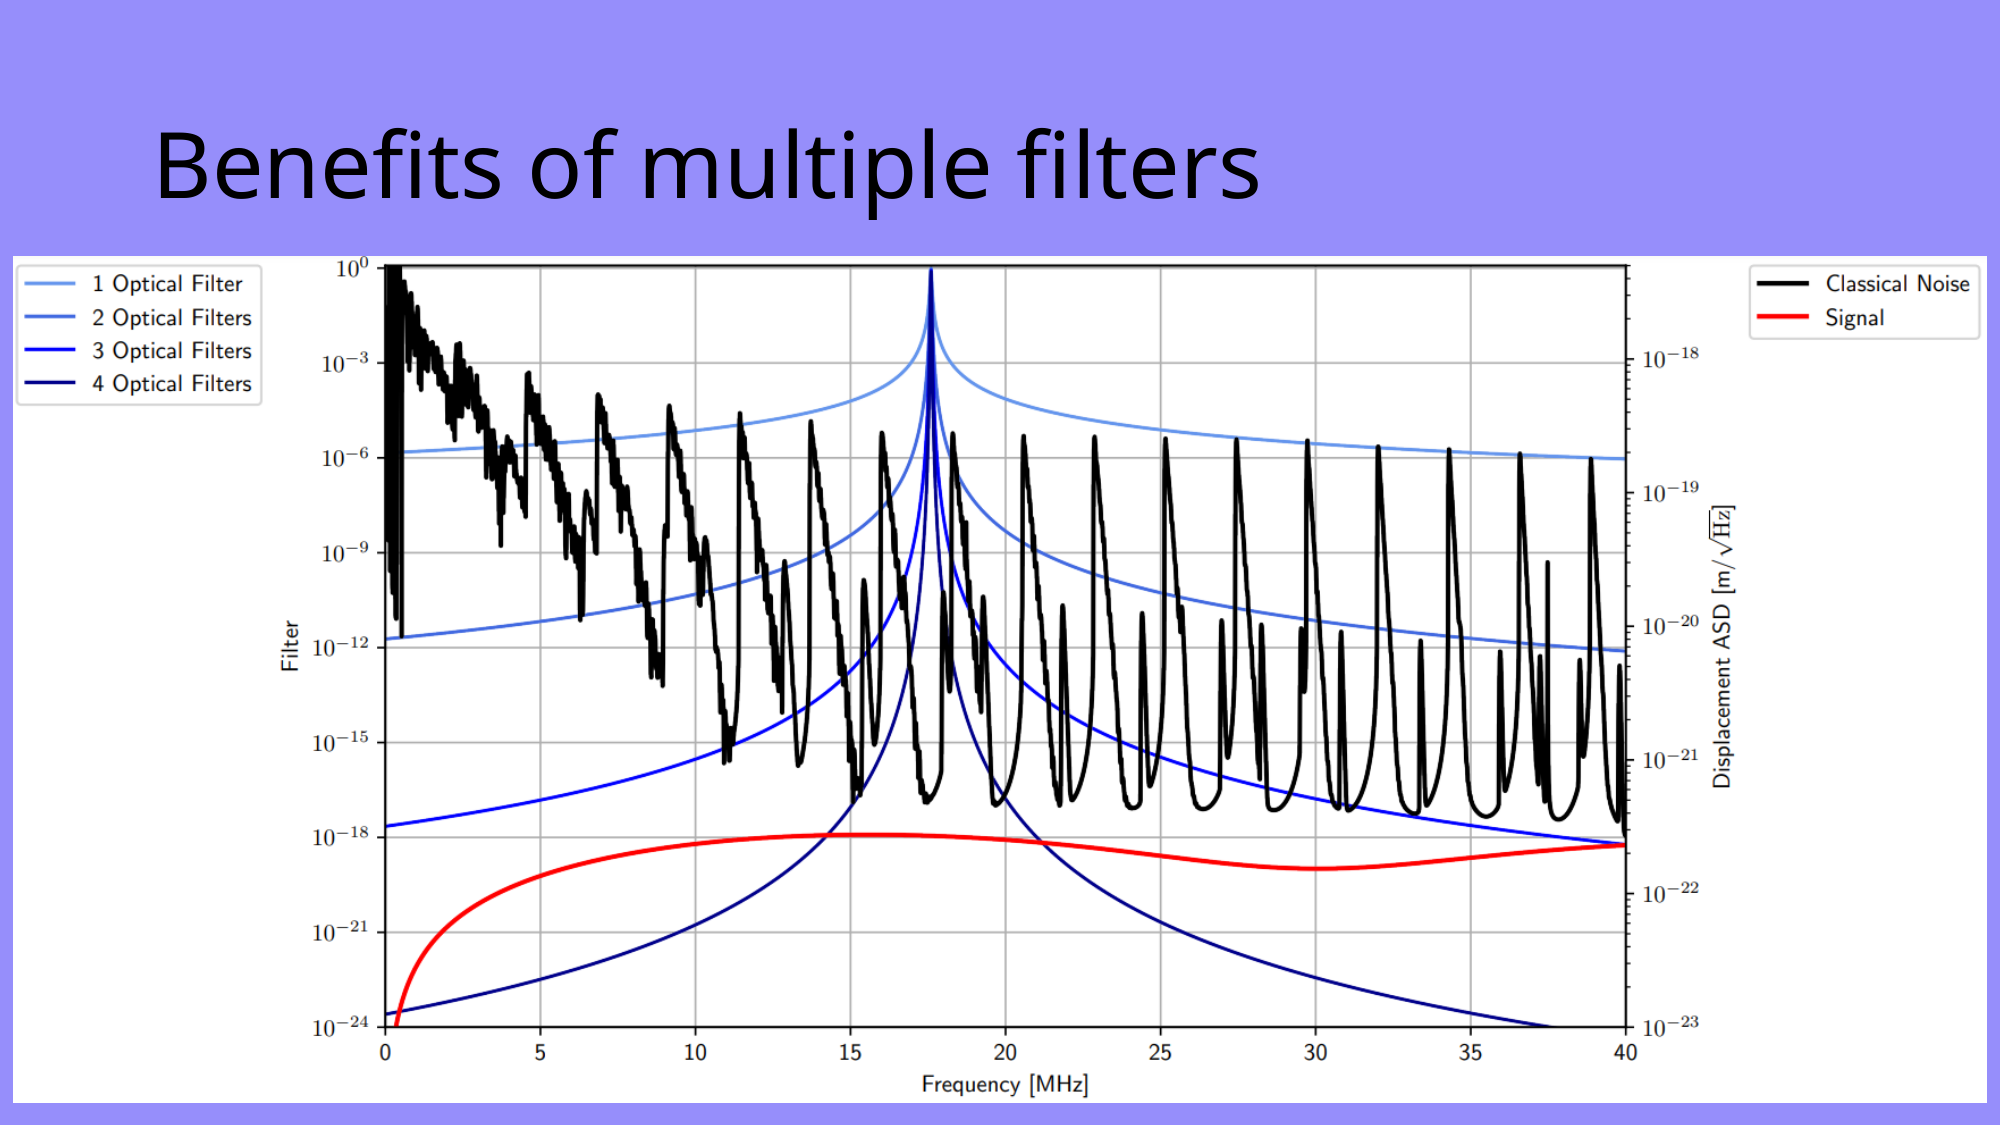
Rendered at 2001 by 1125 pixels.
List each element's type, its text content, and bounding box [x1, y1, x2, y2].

title Benefits of multiple filters [137, 59, 1863, 256]
picture [13, 256, 1987, 1103]
